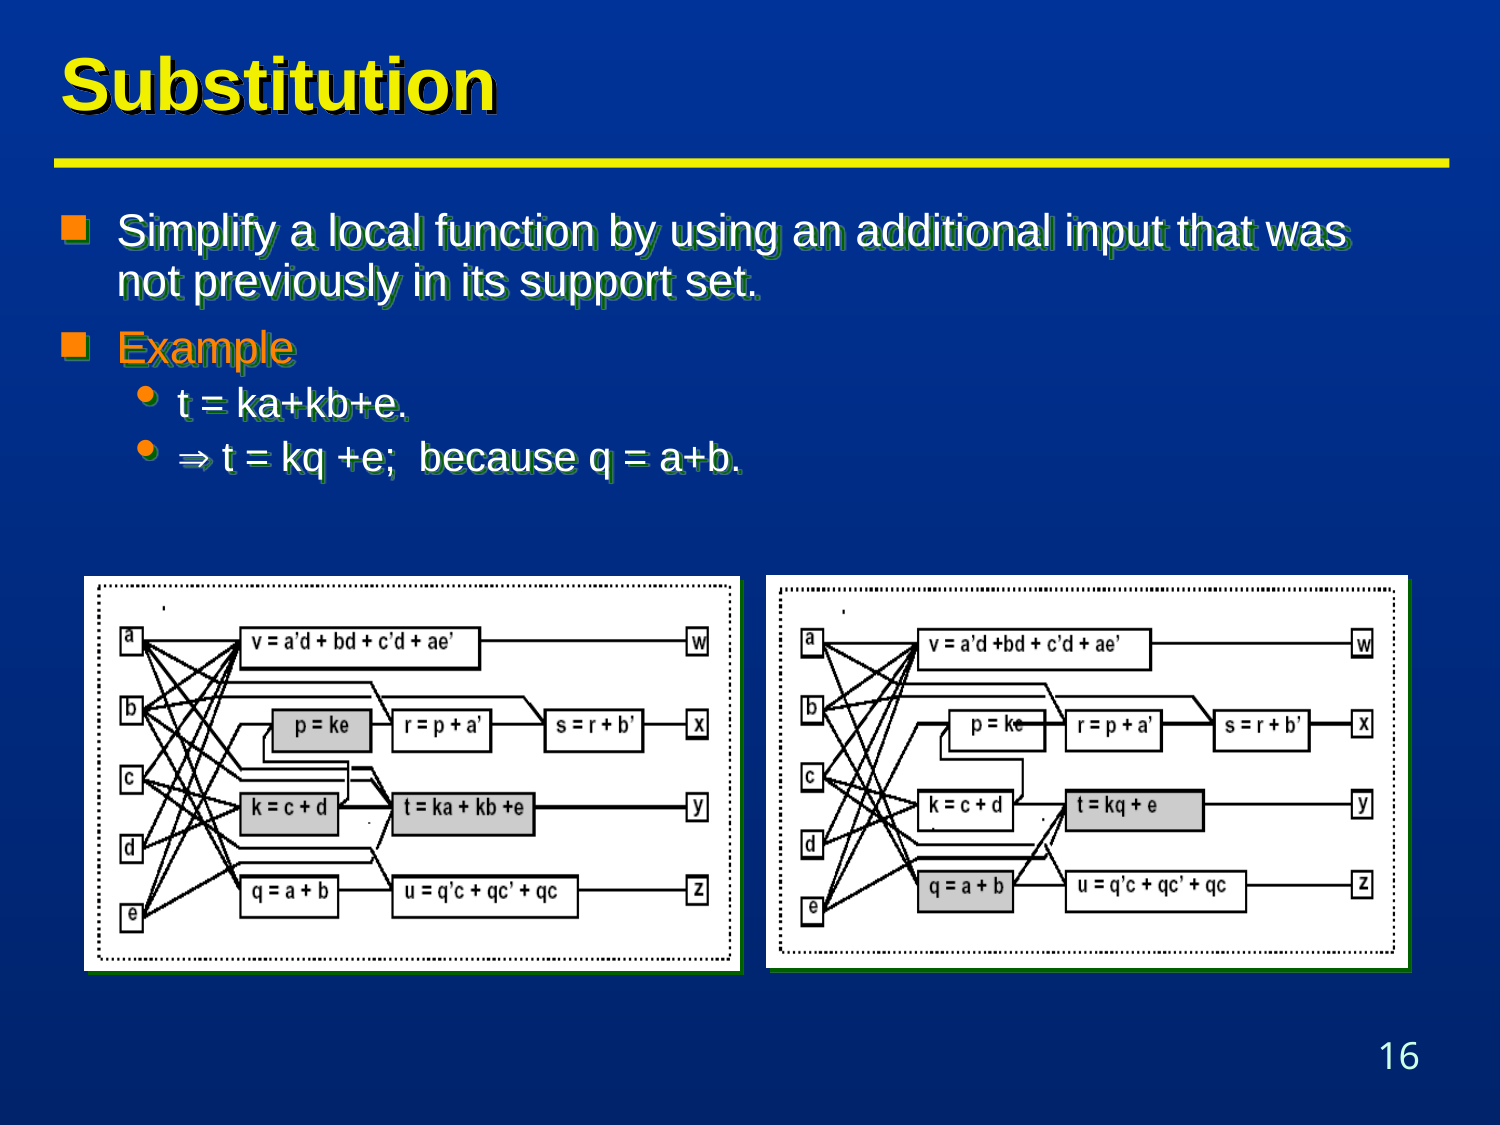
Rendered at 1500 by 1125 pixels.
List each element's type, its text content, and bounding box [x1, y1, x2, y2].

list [765, 575, 1408, 969]
list Simplify a local function by using an additional input that was not previously in its support set. Example t = ka+kb+e.  t = kq +e; because q = a+b. [49, 199, 1428, 1079]
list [84, 576, 740, 971]
title Substitution [46, 33, 1455, 139]
